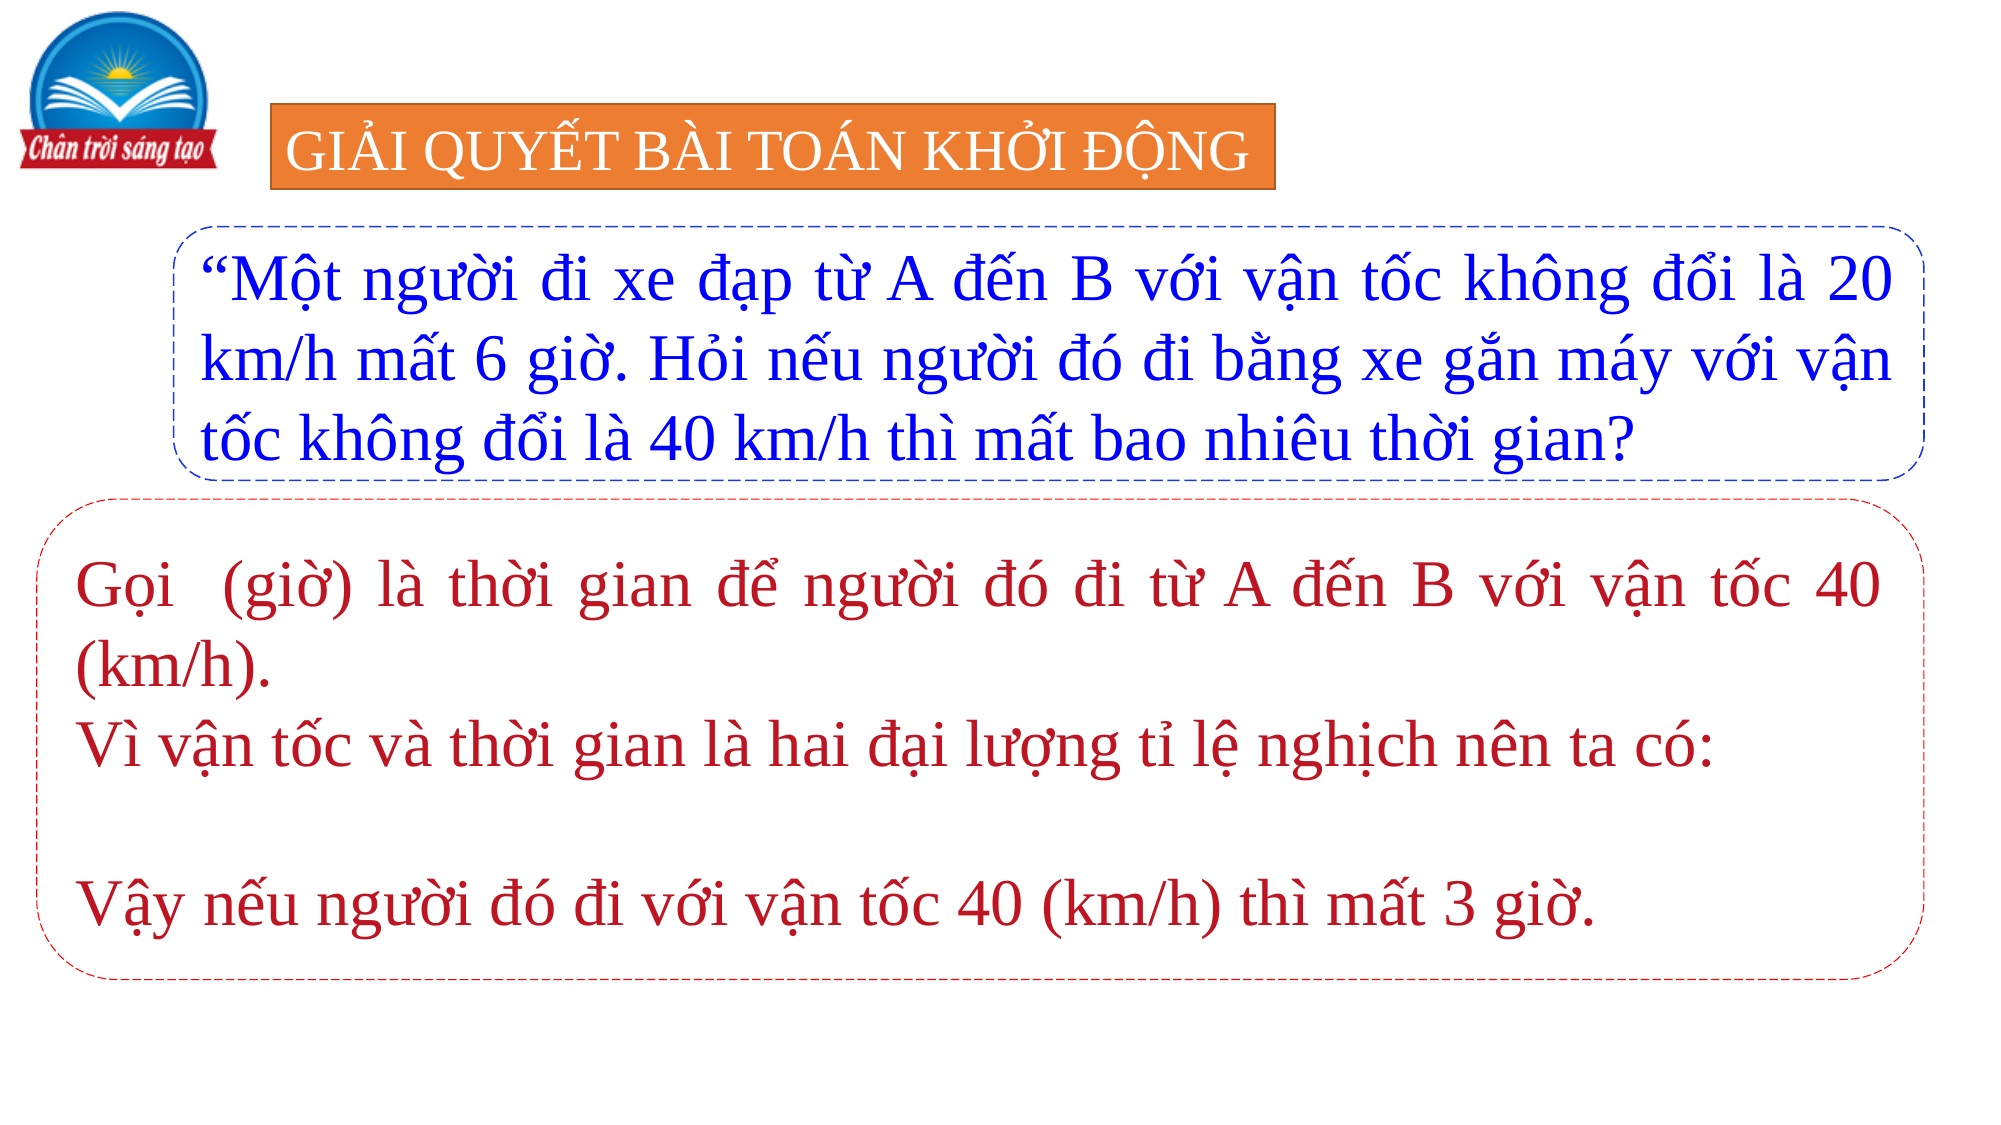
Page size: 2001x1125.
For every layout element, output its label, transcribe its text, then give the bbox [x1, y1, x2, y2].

text_box “Một người đi xe đạp từ A đến B với vận tốc không đổi là 20 km/h mất 6 giờ. Hỏi nếu người đó đi bằng xe gắn máy với vận tốc không đổi là 40 km/h thì mất bao nhiêu thời gian? [172, 225, 1926, 482]
text_box GIẢI QUYẾT BÀI TOÁN KHỞI ĐỘNG [270, 103, 1276, 190]
picture [0, 0, 235, 186]
